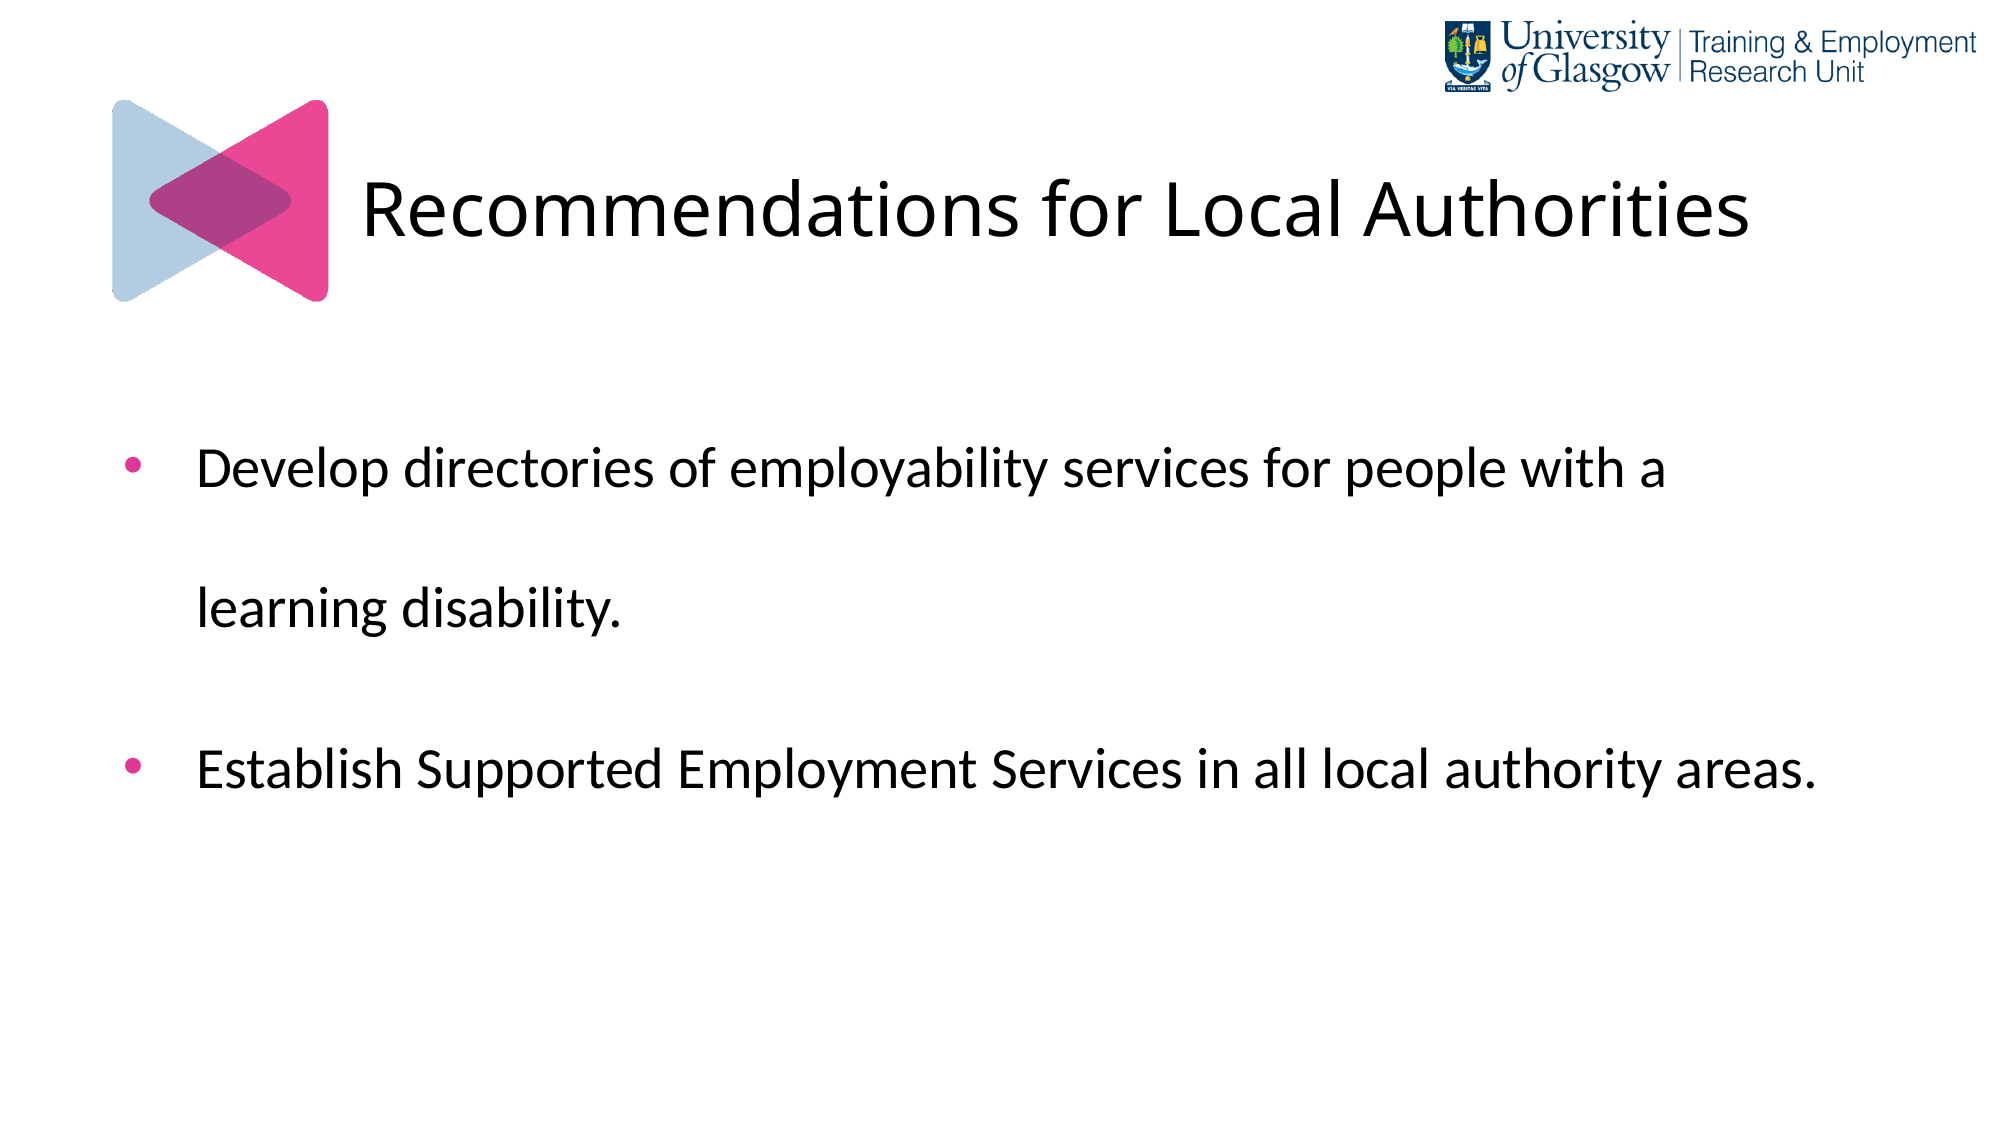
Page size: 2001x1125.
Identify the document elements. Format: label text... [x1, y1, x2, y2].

picture [93, 90, 346, 321]
list Develop directories of employability services for people with a learning disability. Establish Supported Employment Services in all local authority areas. [108, 352, 1863, 1040]
title Recommendations for Local Authorities [345, 103, 1863, 322]
picture [1444, 20, 1976, 92]
